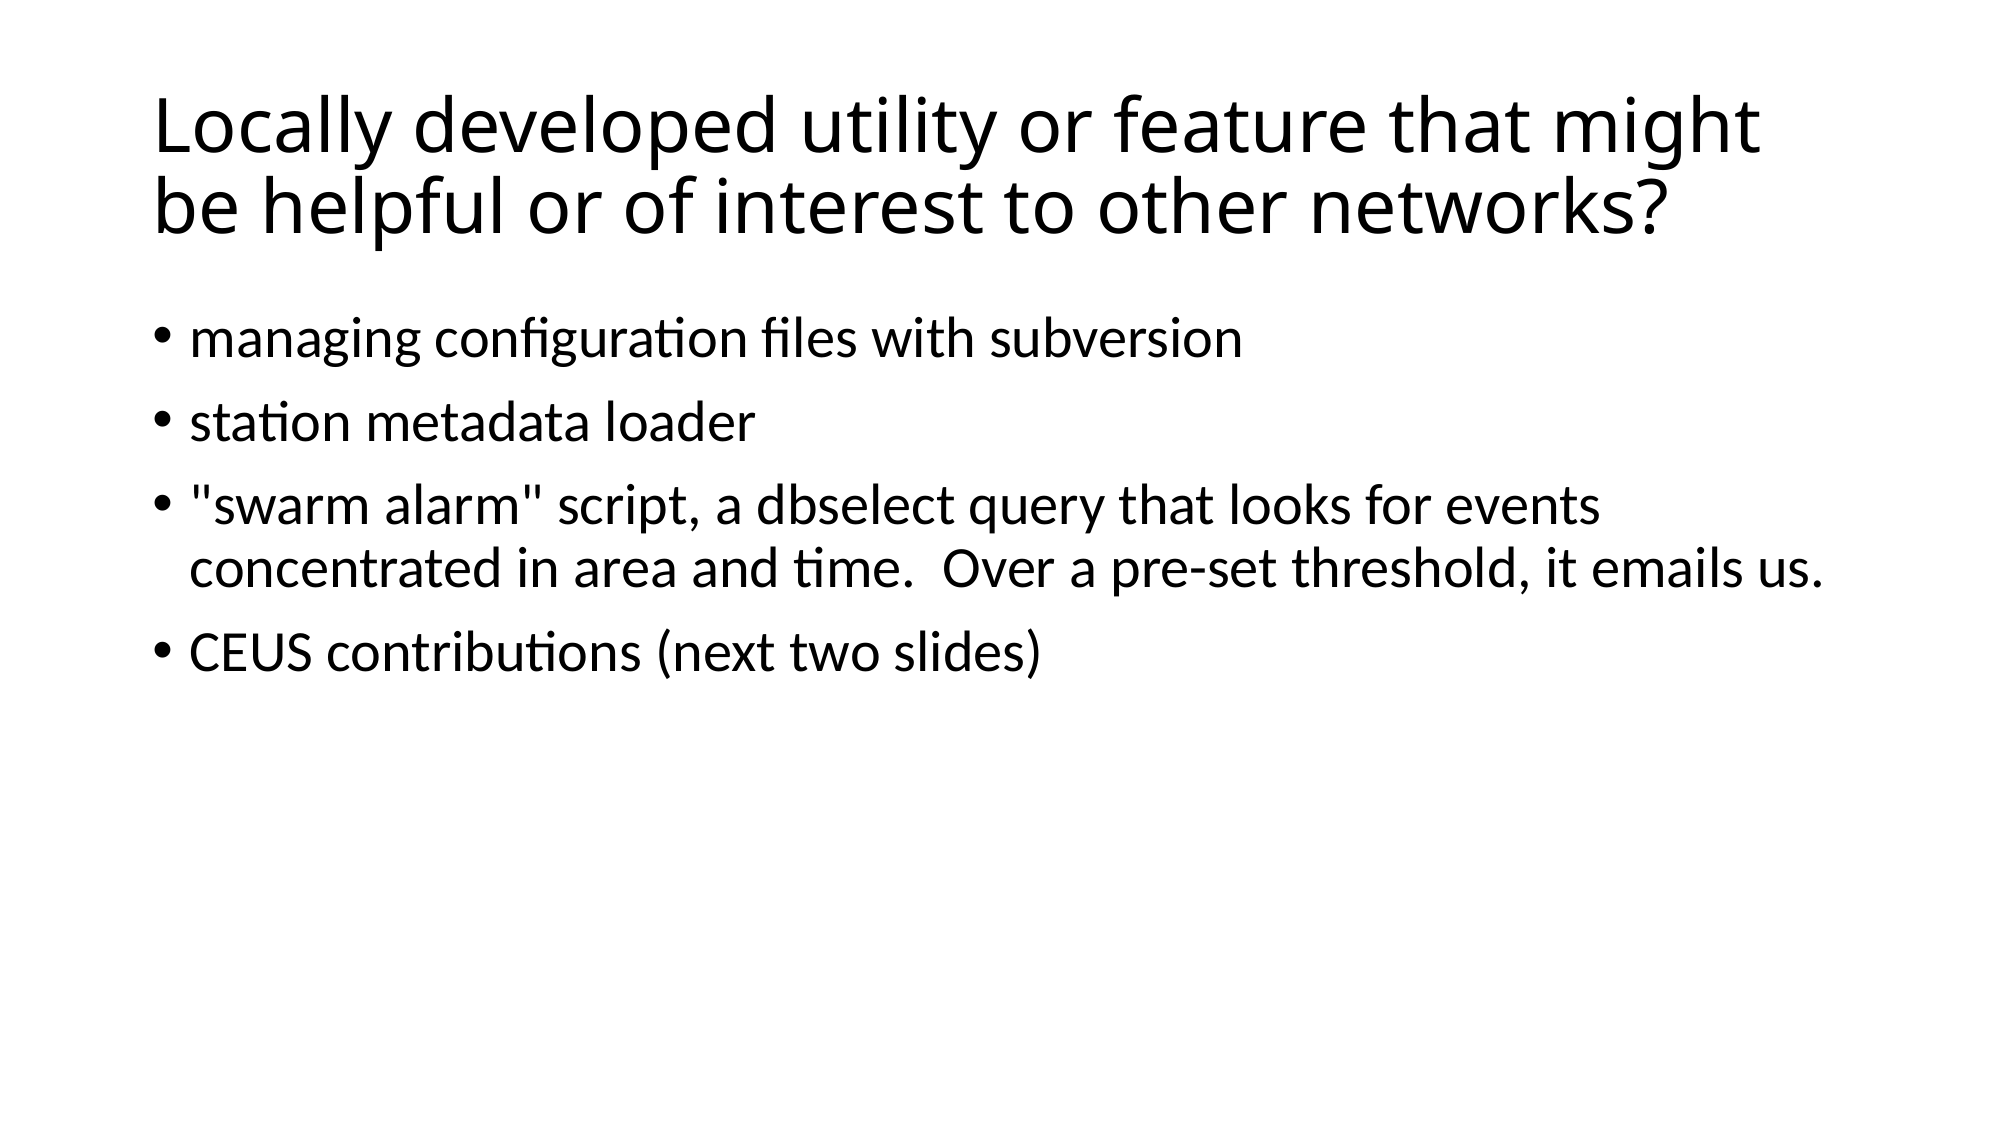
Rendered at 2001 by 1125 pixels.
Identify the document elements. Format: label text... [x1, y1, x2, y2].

title Locally developed utility or feature that might be helpful or of interest to other networks? [137, 59, 1863, 278]
list managing configuration files with subversion station metadata loader "swarm alarm" script, a dbselect query that looks for events concentrated in area and time. Over a pre-set threshold, it emails us. CEUS contributions (next two slides) [137, 299, 1863, 1014]
